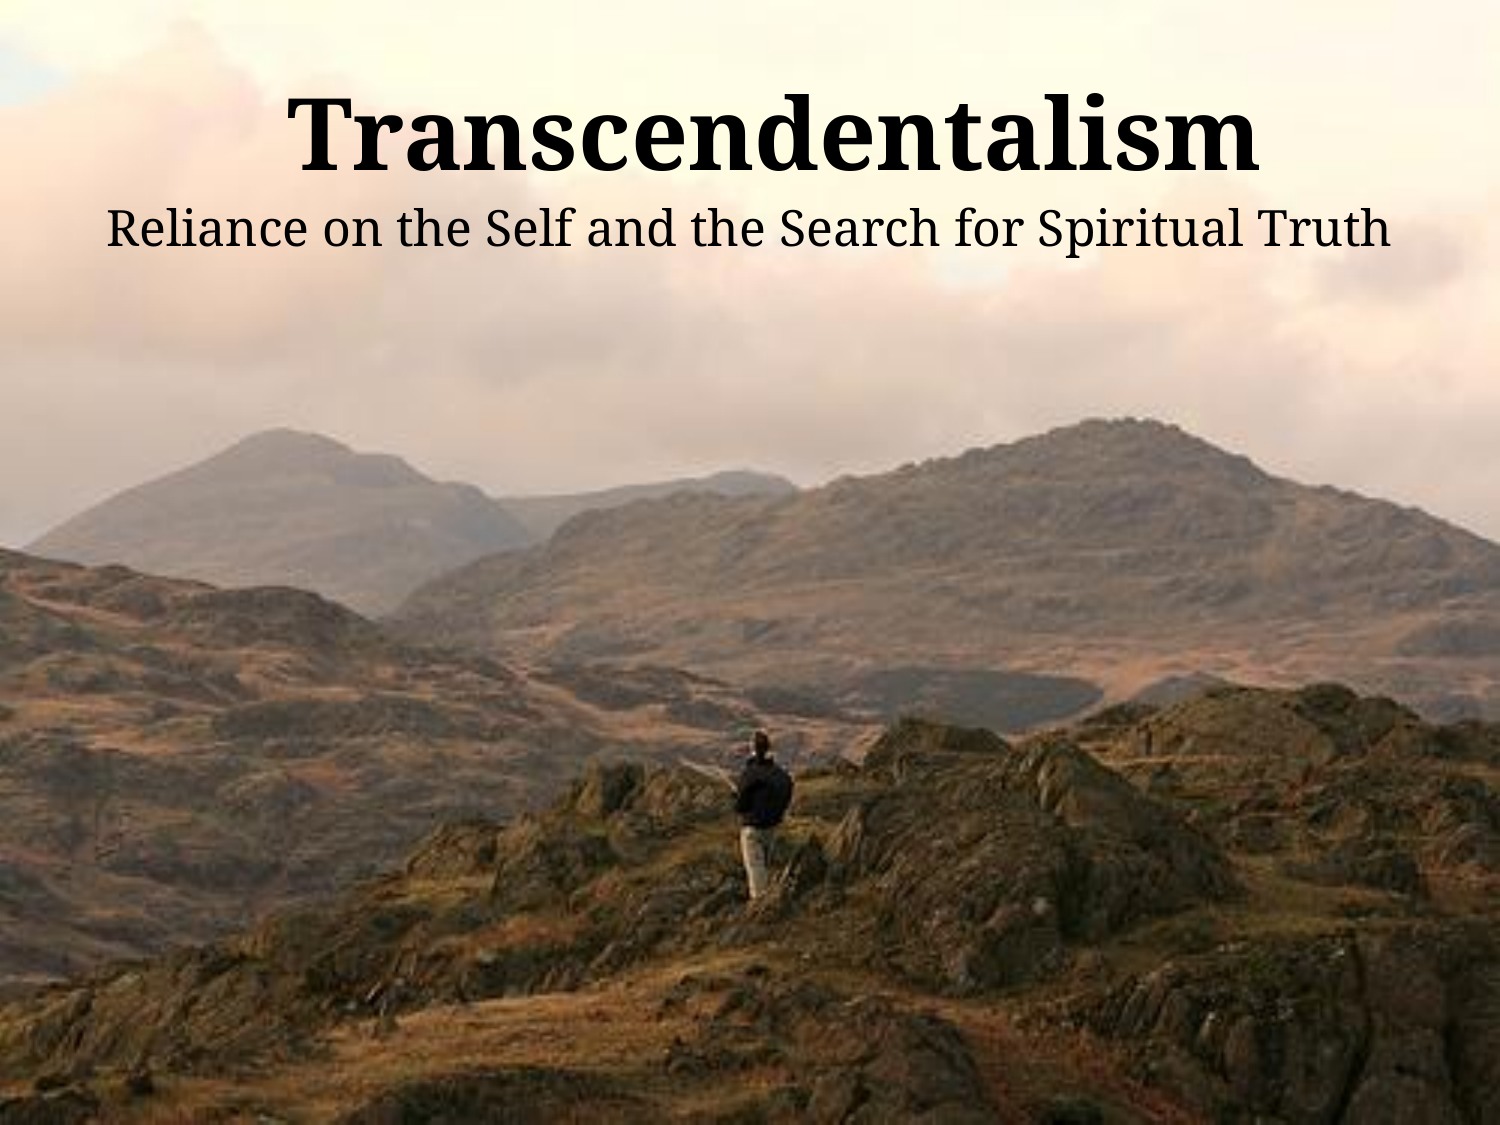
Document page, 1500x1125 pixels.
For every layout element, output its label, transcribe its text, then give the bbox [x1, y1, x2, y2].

picture [0, 0, 1500, 1125]
title Transcendentalism [47, 0, 1453, 206]
text_box Reliance on the Self and the Search for Spiritual Truth [68, 181, 1432, 272]
